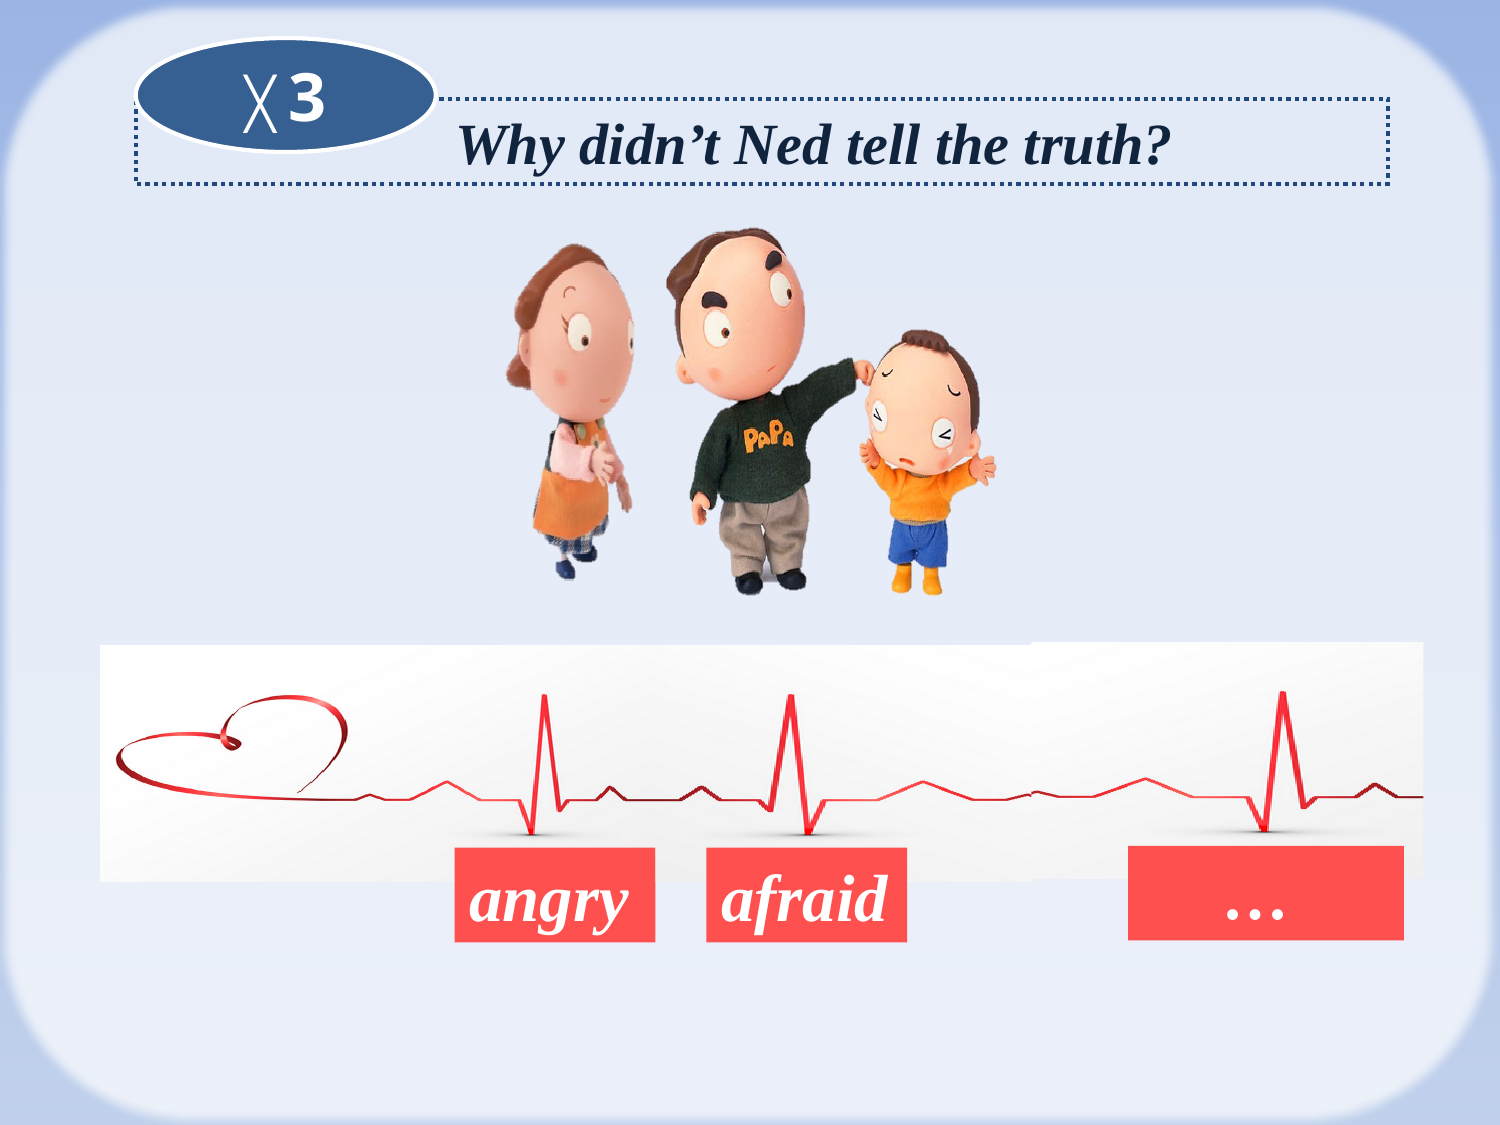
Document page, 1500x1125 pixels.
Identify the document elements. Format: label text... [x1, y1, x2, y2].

text_box [7, 10, 1489, 1118]
text_box ╳ 3 [133, 35, 438, 155]
text_box afraid [706, 891, 908, 943]
text_box [10, 13, 1486, 1116]
picture [100, 644, 1031, 882]
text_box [481, 220, 1043, 611]
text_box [1031, 642, 1424, 942]
text_box Why didn’t Ned tell the truth? [135, 98, 1388, 184]
text_box angry [454, 891, 656, 943]
